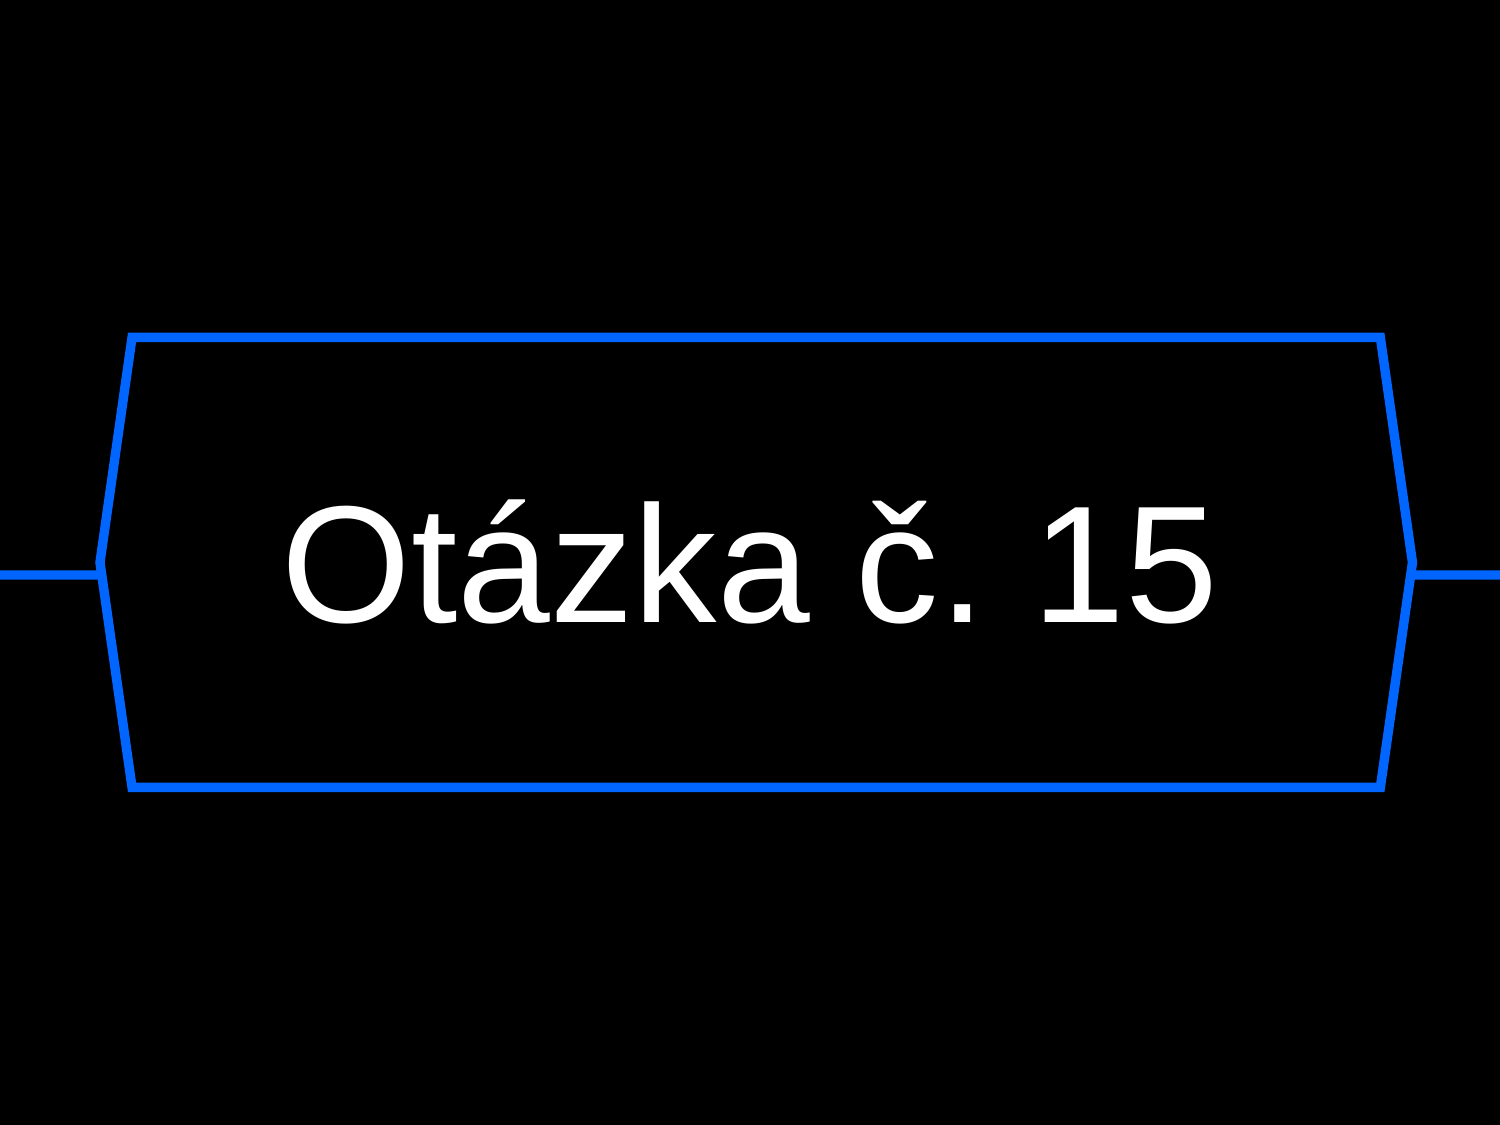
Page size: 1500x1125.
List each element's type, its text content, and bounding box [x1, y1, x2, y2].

text_box [112, 337, 1413, 788]
text_box [99, 478, 112, 647]
title Otázka č. 15 [112, 462, 1388, 651]
